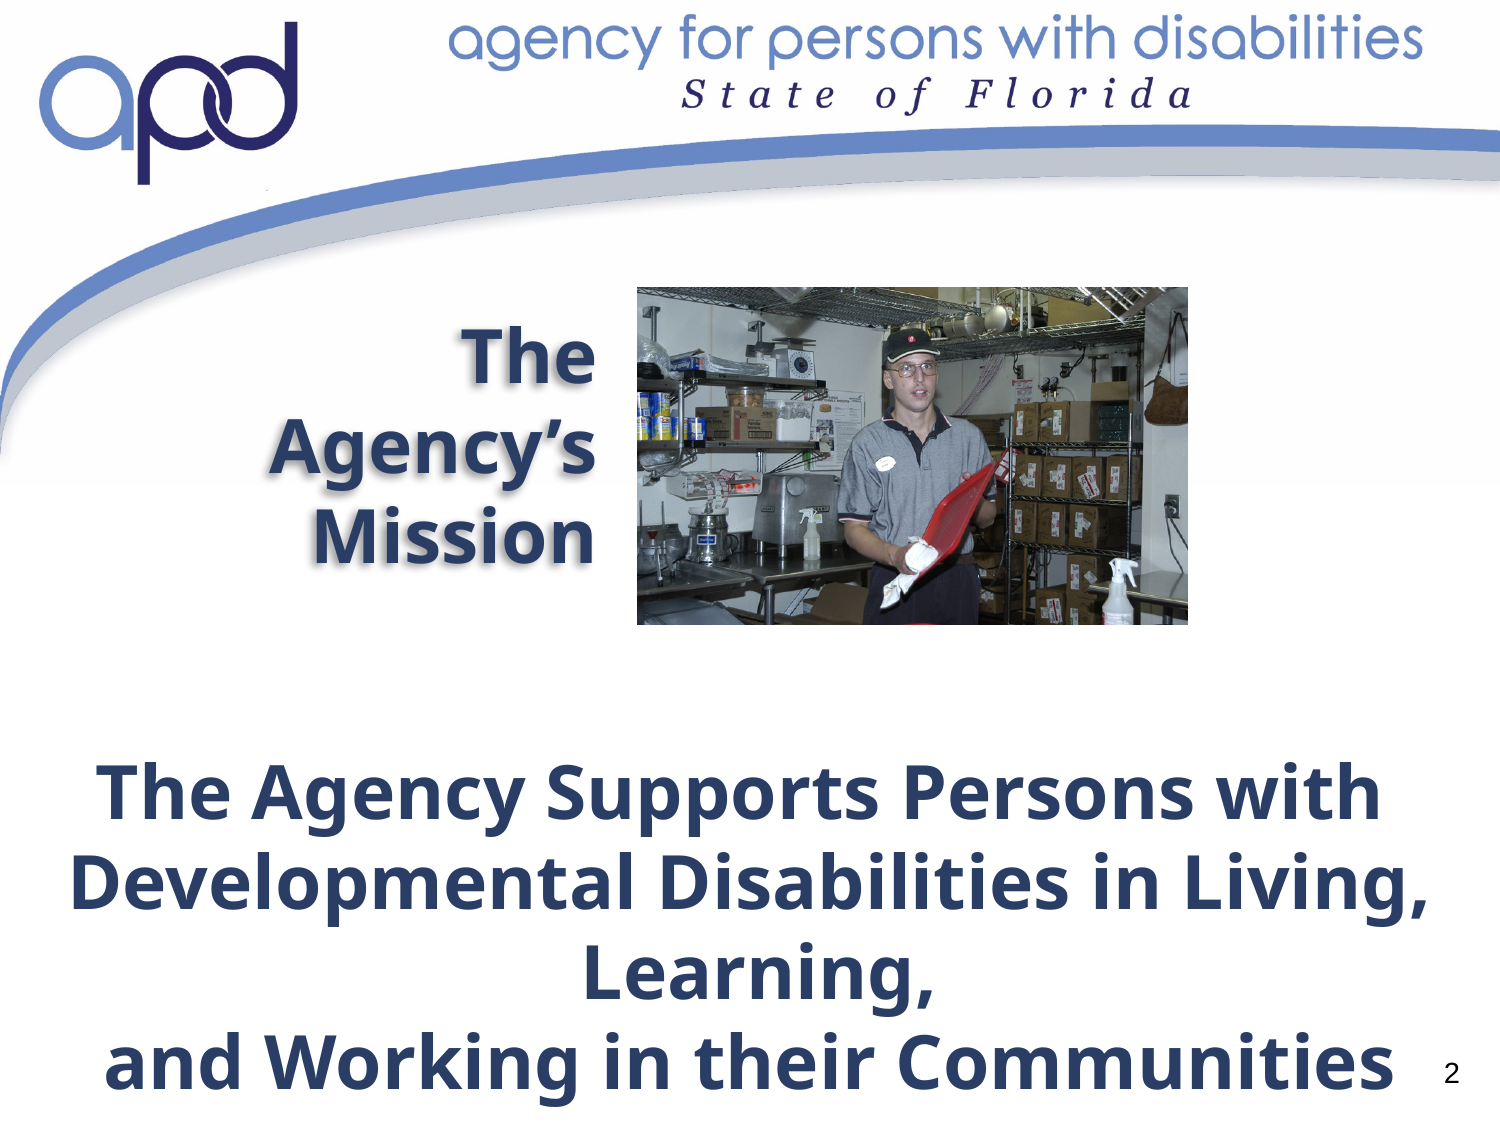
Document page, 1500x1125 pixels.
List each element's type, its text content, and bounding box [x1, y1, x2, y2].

text_box The Agency’s Mission [174, 275, 613, 613]
slide_number 2 [1274, 1046, 1476, 1125]
picture [0, 0, 1500, 625]
text_box The Agency Supports Persons with Developmental Disabilities in Living, Learning, and Working in their Communities [0, 737, 1500, 988]
